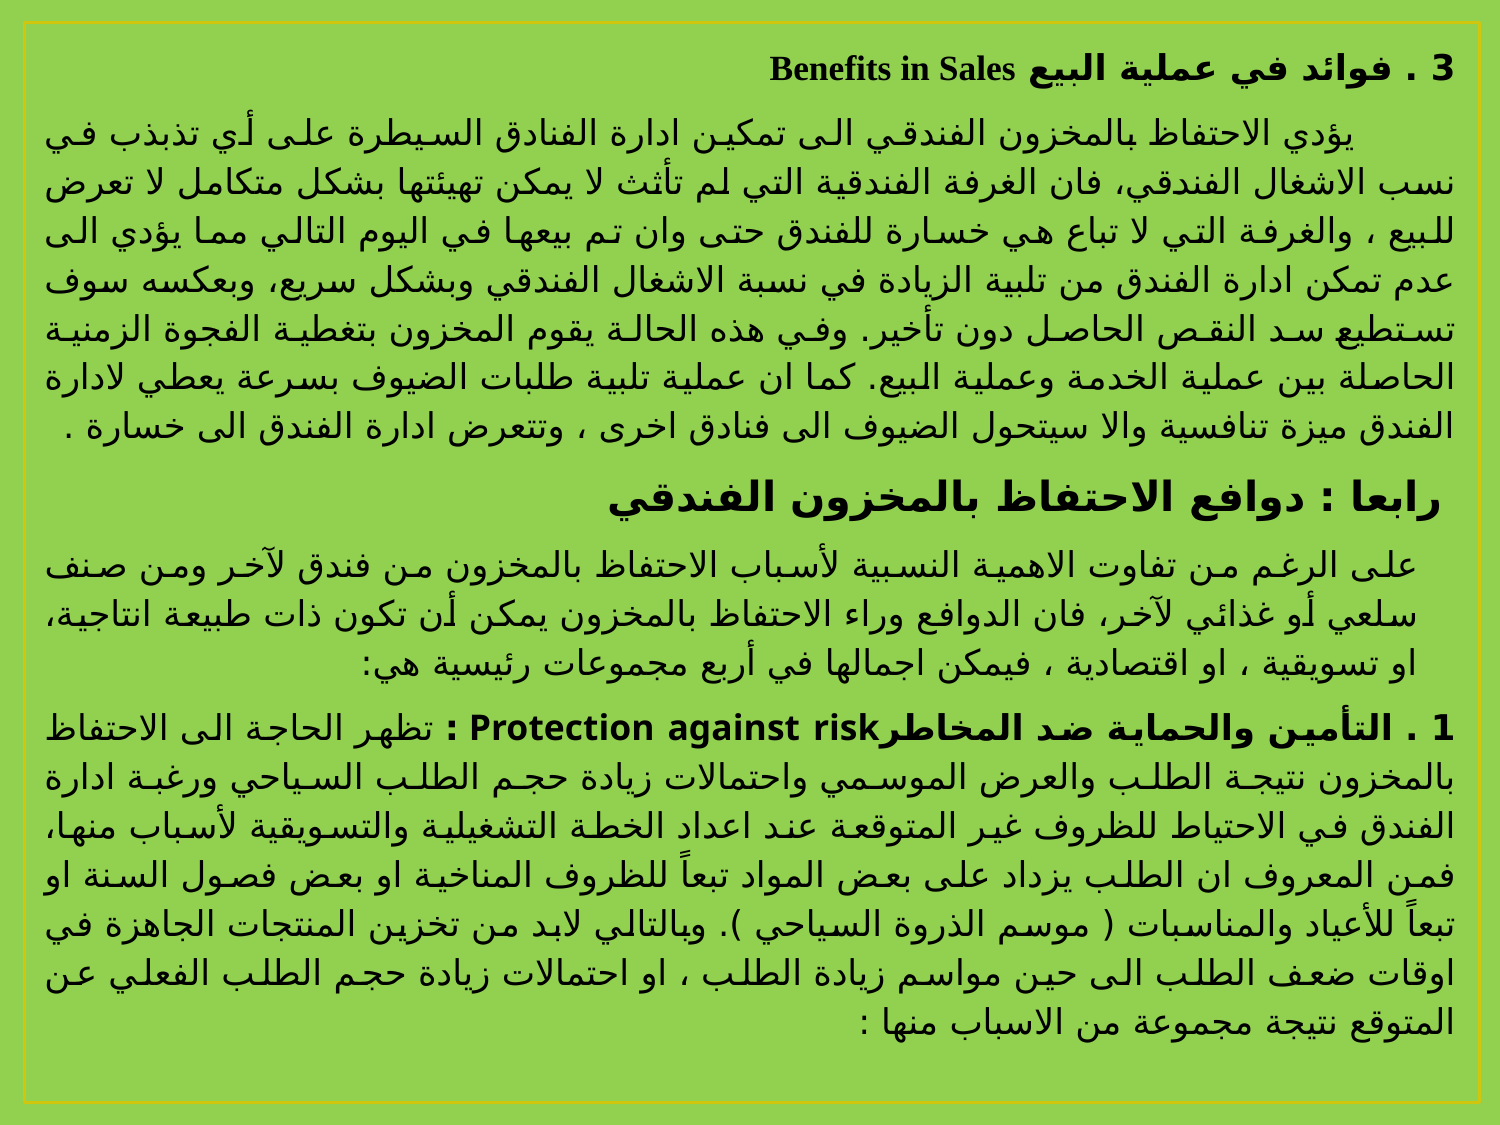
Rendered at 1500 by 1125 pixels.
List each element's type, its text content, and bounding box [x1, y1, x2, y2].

list 3 . فوائد في عملية البيع Benefits in Sales يؤدي الاحتفاظ بالمخزون الفندقي الى تمكين ادارة الفنادق السيطرة على أي تذبذب في نسب الاشغال الفندقي، فان الغرفة الفندقية التي لم تأثث لا يمكن تهيئتها بشكل متكامل لا تعرض للبيع ، والغرفة التي لا تباع هي خسارة للفندق حتى وان تم بيعها في اليوم التالي مما يؤدي الى عدم تمكن ادارة الفندق من تلبية الزيادة في نسبة الاشغال الفندقي وبشكل سريع، وبعكسه سوف تستطيع سد النقص الحاصل دون تأخير. وفي هذه الحالة يقوم المخزون بتغطية الفجوة الزمنية الحاصلة بين عملية الخدمة وعملية البيع. كما ان عملية تلبية طلبات الضيوف بسرعة يعطي لادارة الفندق ميزة تنافسية والا سيتحول الضيوف الى فنادق اخرى ، وتتعرض ادارة الفندق الى خسارة . رابعا : دوافع الاحتفاظ بالمخزون الفندقي على الرغم من تفاوت الاهمية النسبية لأسباب الاحتفاظ بالمخزون من فندق لآخر ومن صنف سلعي أو غذائي لآخر، فان الدوافع وراء الاحتفاظ بالمخزون يمكن أن تكون ذات طبيعة انتاجية، او تسويقية ، او اقتصادية ، فيمكن اجمالها في أربع مجموعات رئيسية هي: 1 . التأمين والحماية ضد المخاطرProtection against risk : تظهر الحاجة الى الاحتفاظ بالمخزون نتيجة الطلب والعرض الموسمي واحتمالات زيادة حجم الطلب السياحي ورغبة ادارة الفندق في الاحتياط للظروف غير المتوقعة عند اعداد الخطة التشغيلية والتسويقية لأسباب منها، فمن المعروف ان الطلب يزداد على بعض المواد تبعاً للظروف المناخية او بعض فصول السنة او تبعاً للأعياد والمناسبات ( موسم الذروة السياحي ). وبالتالي لابد من تخزين المنتجات الجاهزة في اوقات ضعف الطلب الى حين مواسم زيادة الطلب ، او احتمالات زيادة حجم الطلب الفعلي عن المتوقع نتيجة مجموعة من الاسباب منها : [29, 30, 1471, 1094]
